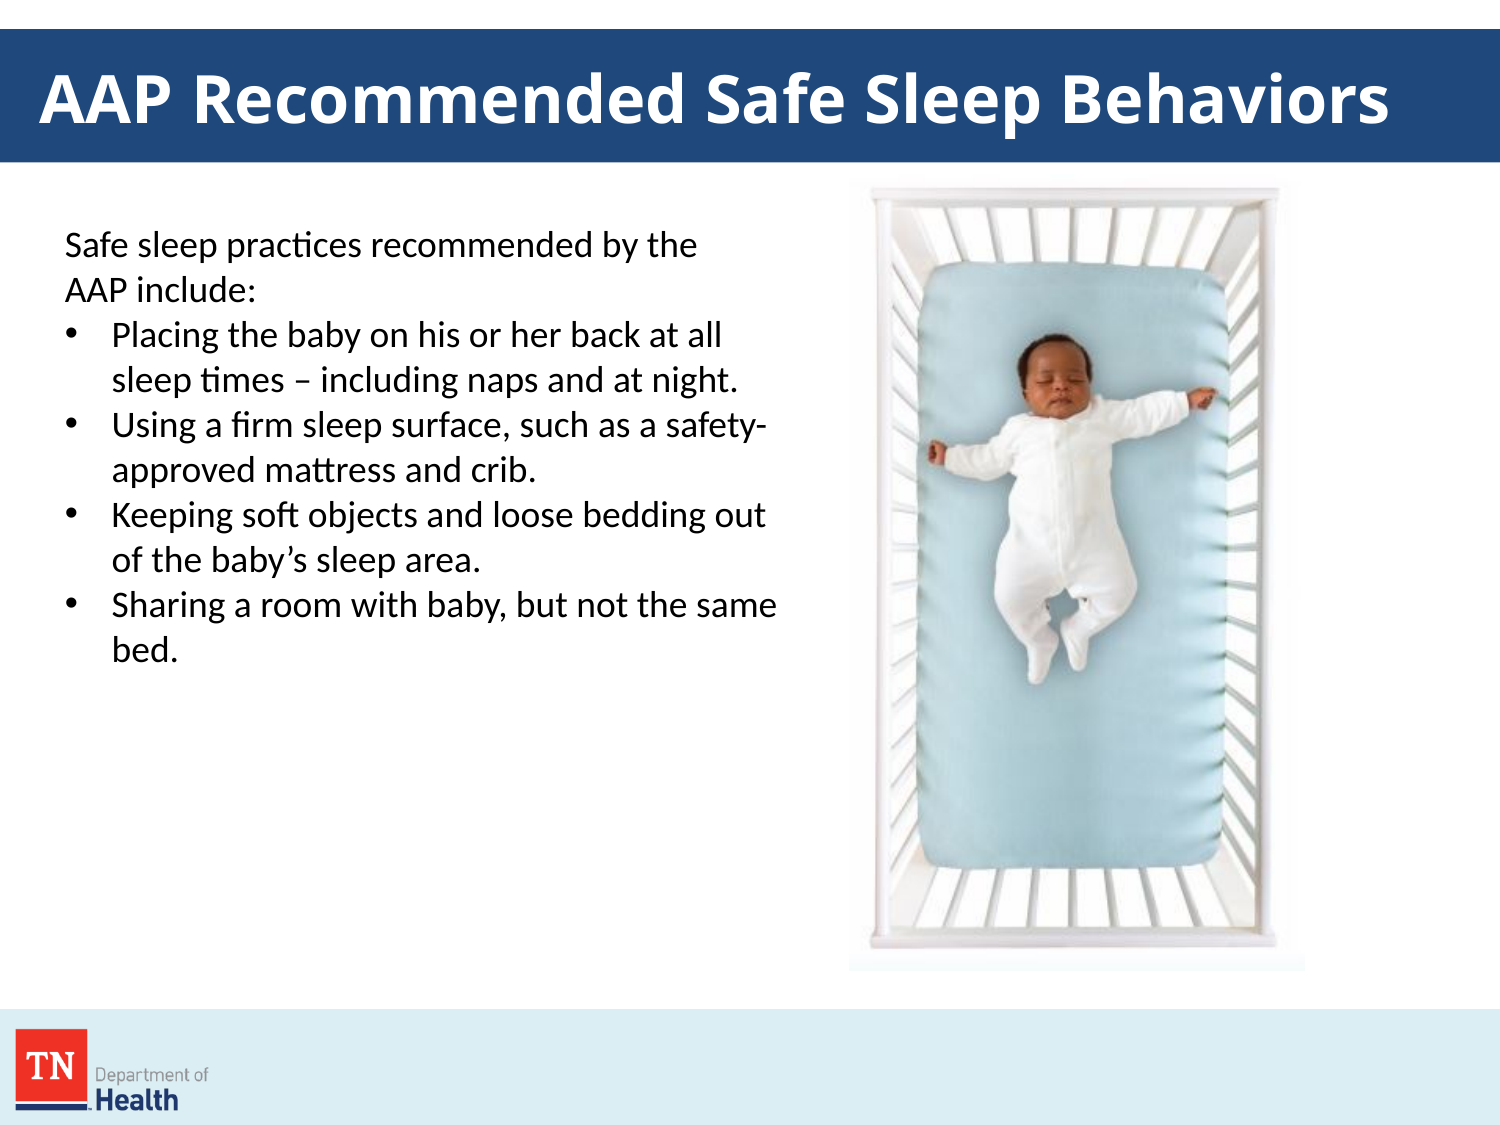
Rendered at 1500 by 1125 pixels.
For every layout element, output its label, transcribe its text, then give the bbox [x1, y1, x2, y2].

picture [849, 174, 1305, 971]
title AAP Recommended Safe Sleep Behaviors [24, 29, 1475, 165]
text_box Safe sleep practices recommended by the AAP include: Placing the baby on his or her back at all sleep times – including naps and at night. Using a firm sleep surface, such as a safety-approved mattress and crib. Keeping soft objects and loose bedding out of the baby’s sleep area. Sharing a room with baby, but not the same bed. [49, 212, 800, 723]
picture [1, 1009, 222, 1125]
